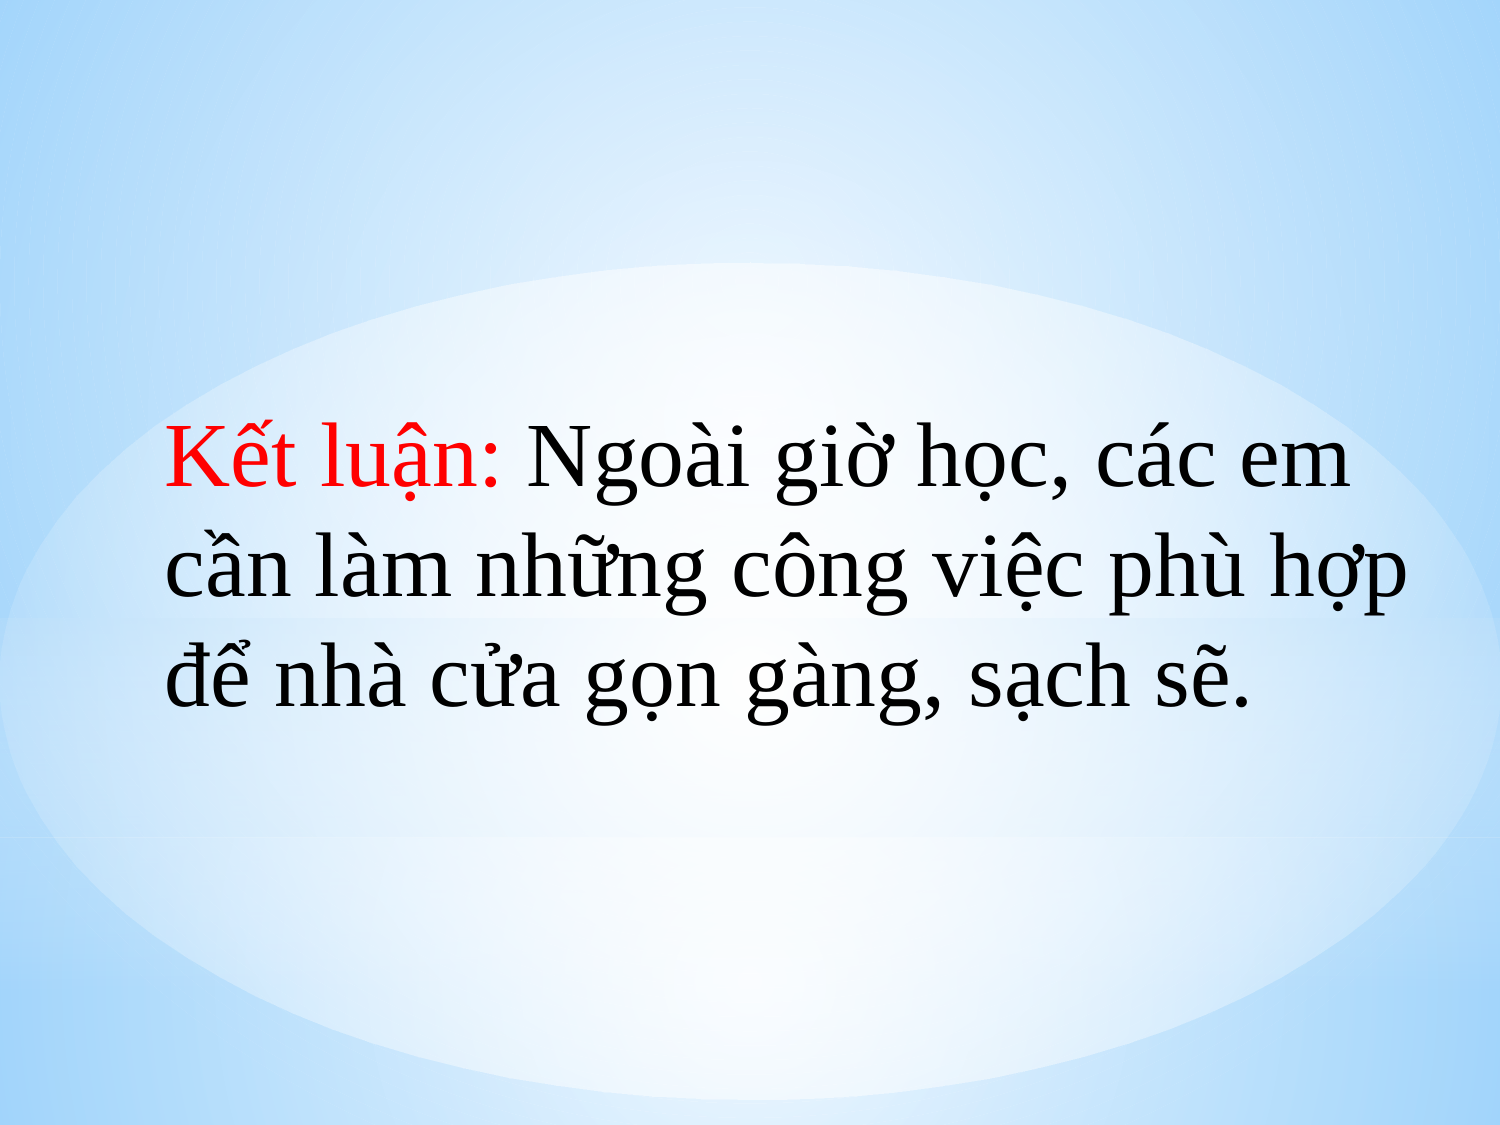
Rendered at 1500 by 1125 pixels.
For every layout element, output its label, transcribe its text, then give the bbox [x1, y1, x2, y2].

text_box Kết luận: Ngoài giờ học, các em cần làm những công việc phù hợp để nhà cửa gọn gàng, sạch sẽ. [149, 387, 1438, 733]
